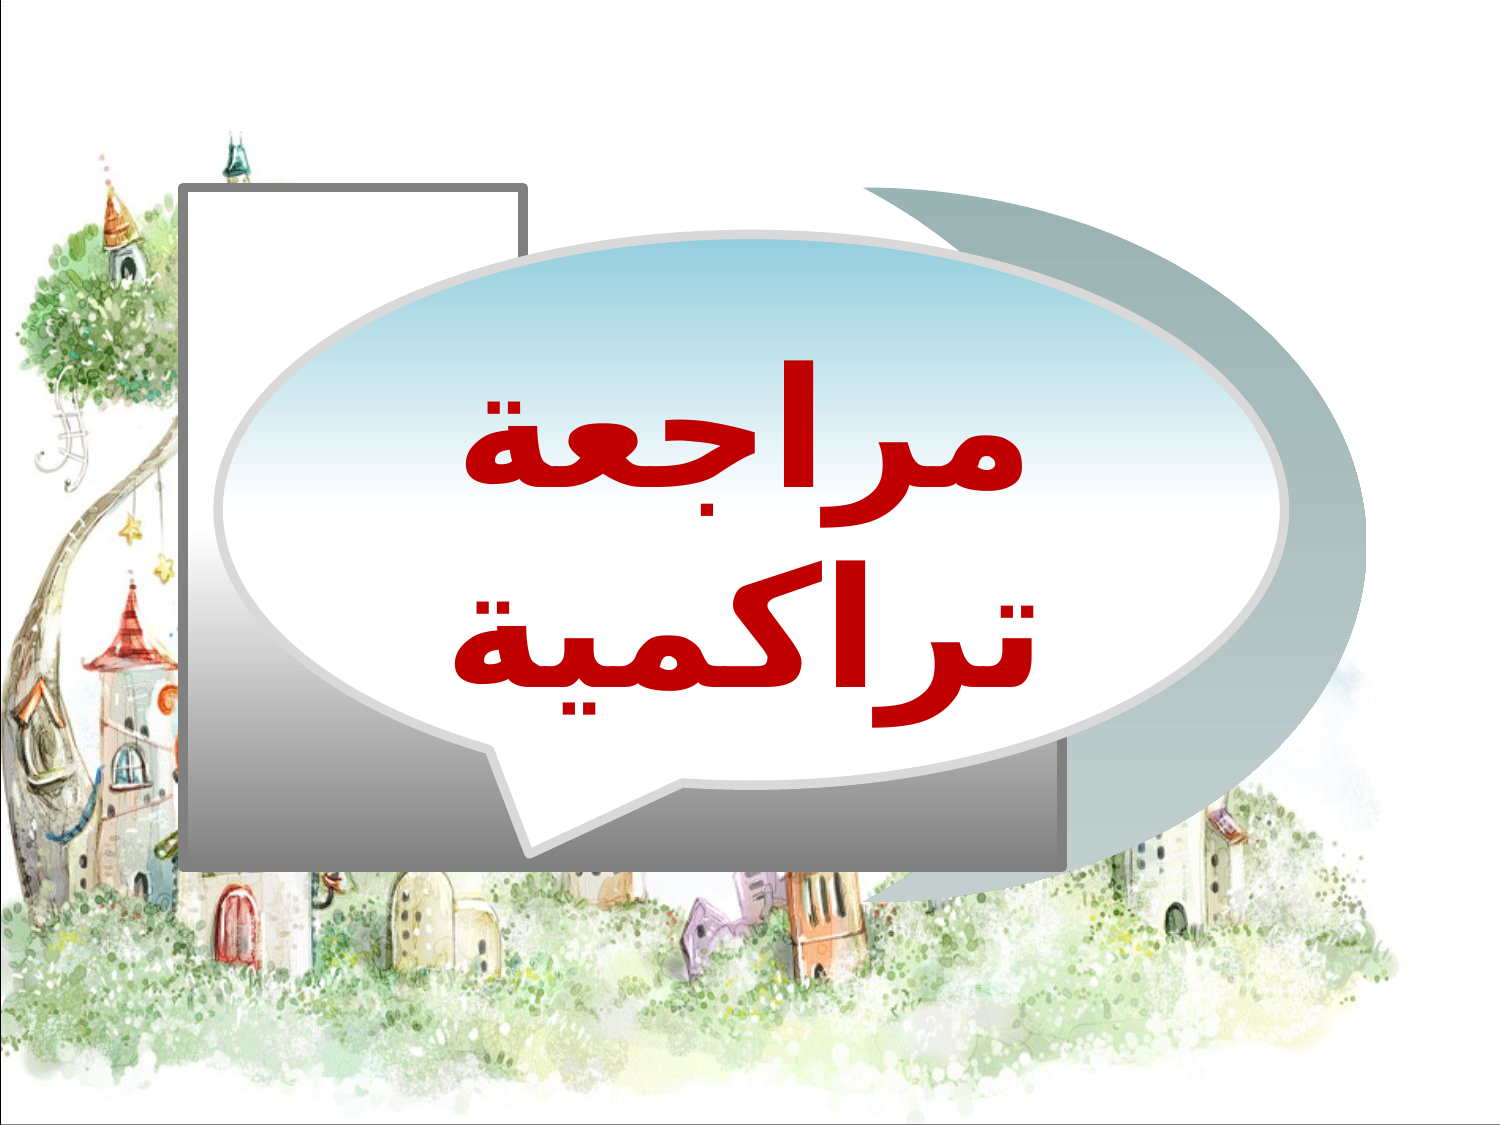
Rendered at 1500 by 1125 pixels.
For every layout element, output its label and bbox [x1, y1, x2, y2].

picture [0, 0, 1500, 1125]
text_box [182, 187, 1367, 903]
